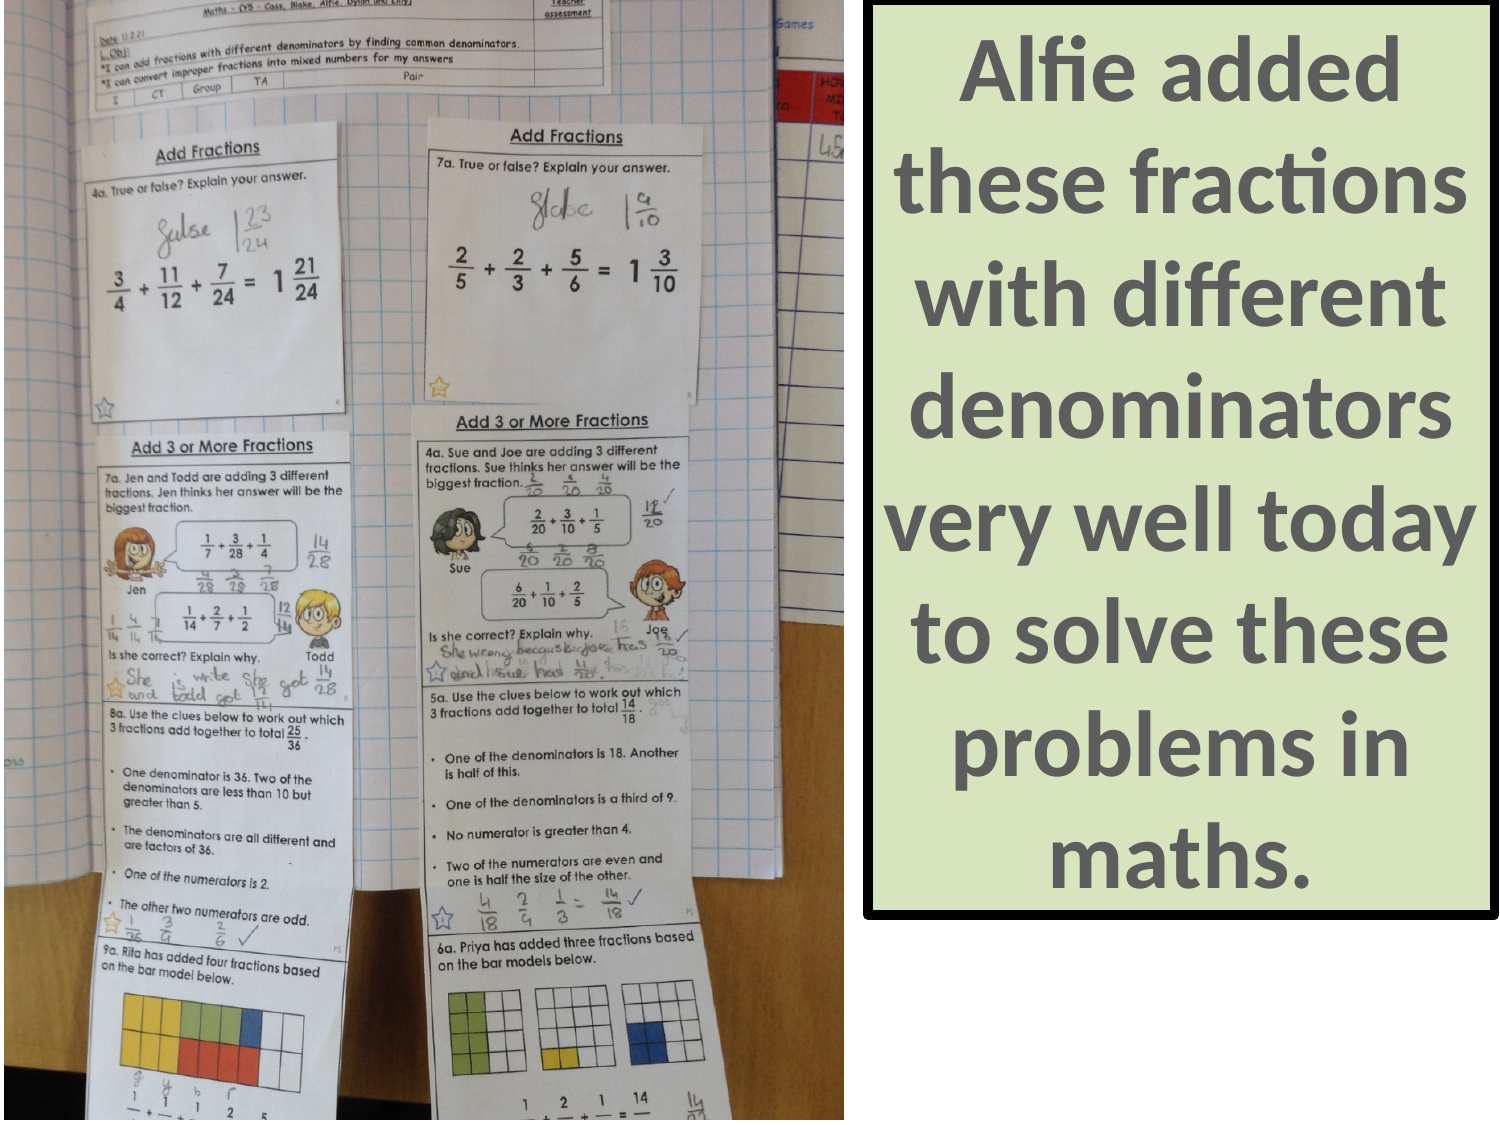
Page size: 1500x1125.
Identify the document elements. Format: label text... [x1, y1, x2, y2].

picture [0, 0, 987, 1120]
text_box Alfie added these fractions with different denominators very well today to solve these problems in maths. [868, 0, 1495, 915]
